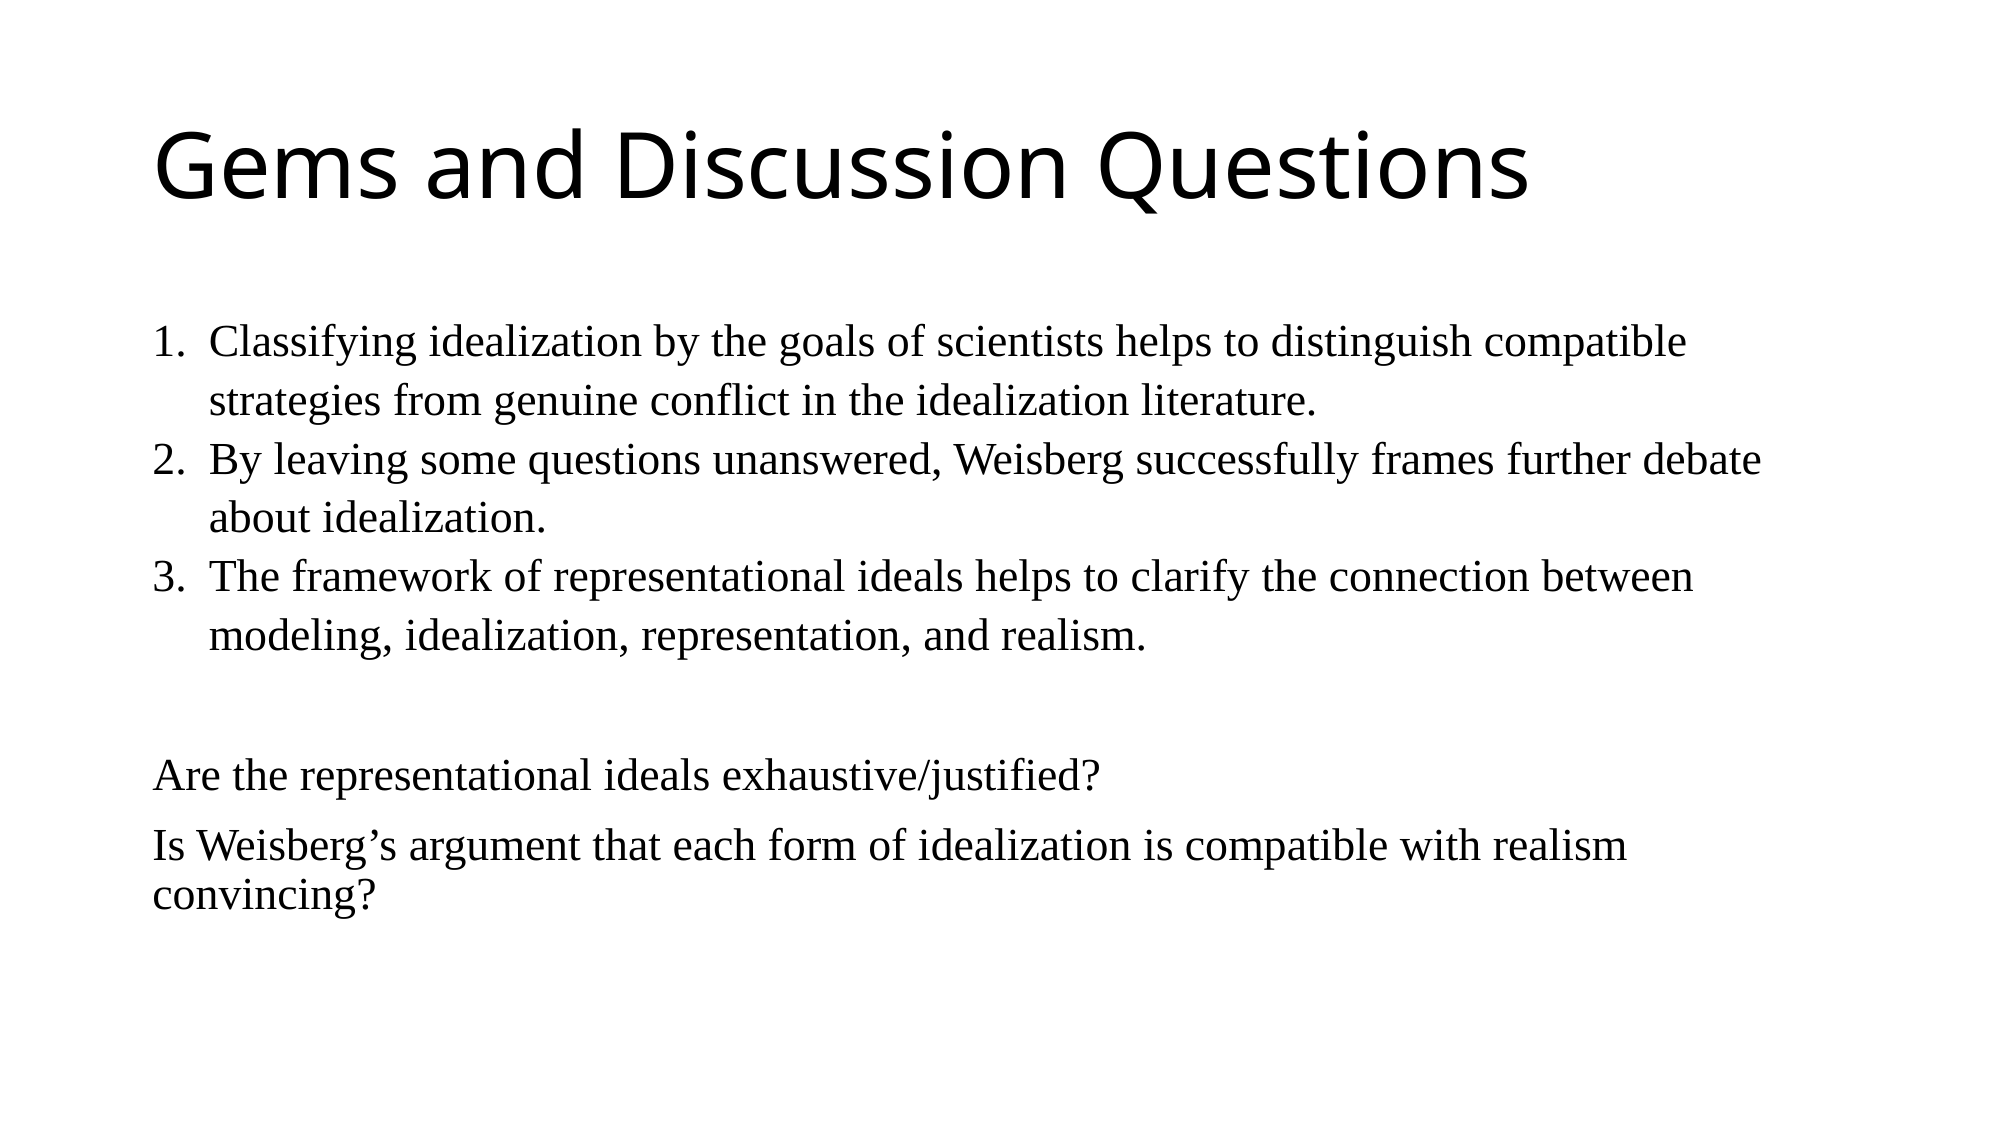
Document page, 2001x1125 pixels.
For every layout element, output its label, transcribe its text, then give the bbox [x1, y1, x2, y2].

list Classifying idealization by the goals of scientists helps to distinguish compatible strategies from genuine conflict in the idealization literature. By leaving some questions unanswered, Weisberg successfully frames further debate about idealization. The framework of representational ideals helps to clarify the connection between modeling, idealization, representation, and realism. Are the representational ideals exhaustive/justified? Is Weisberg’s argument that each form of idealization is compatible with realism convincing? [137, 299, 1863, 1014]
title Gems and Discussion Questions [137, 59, 1863, 278]
